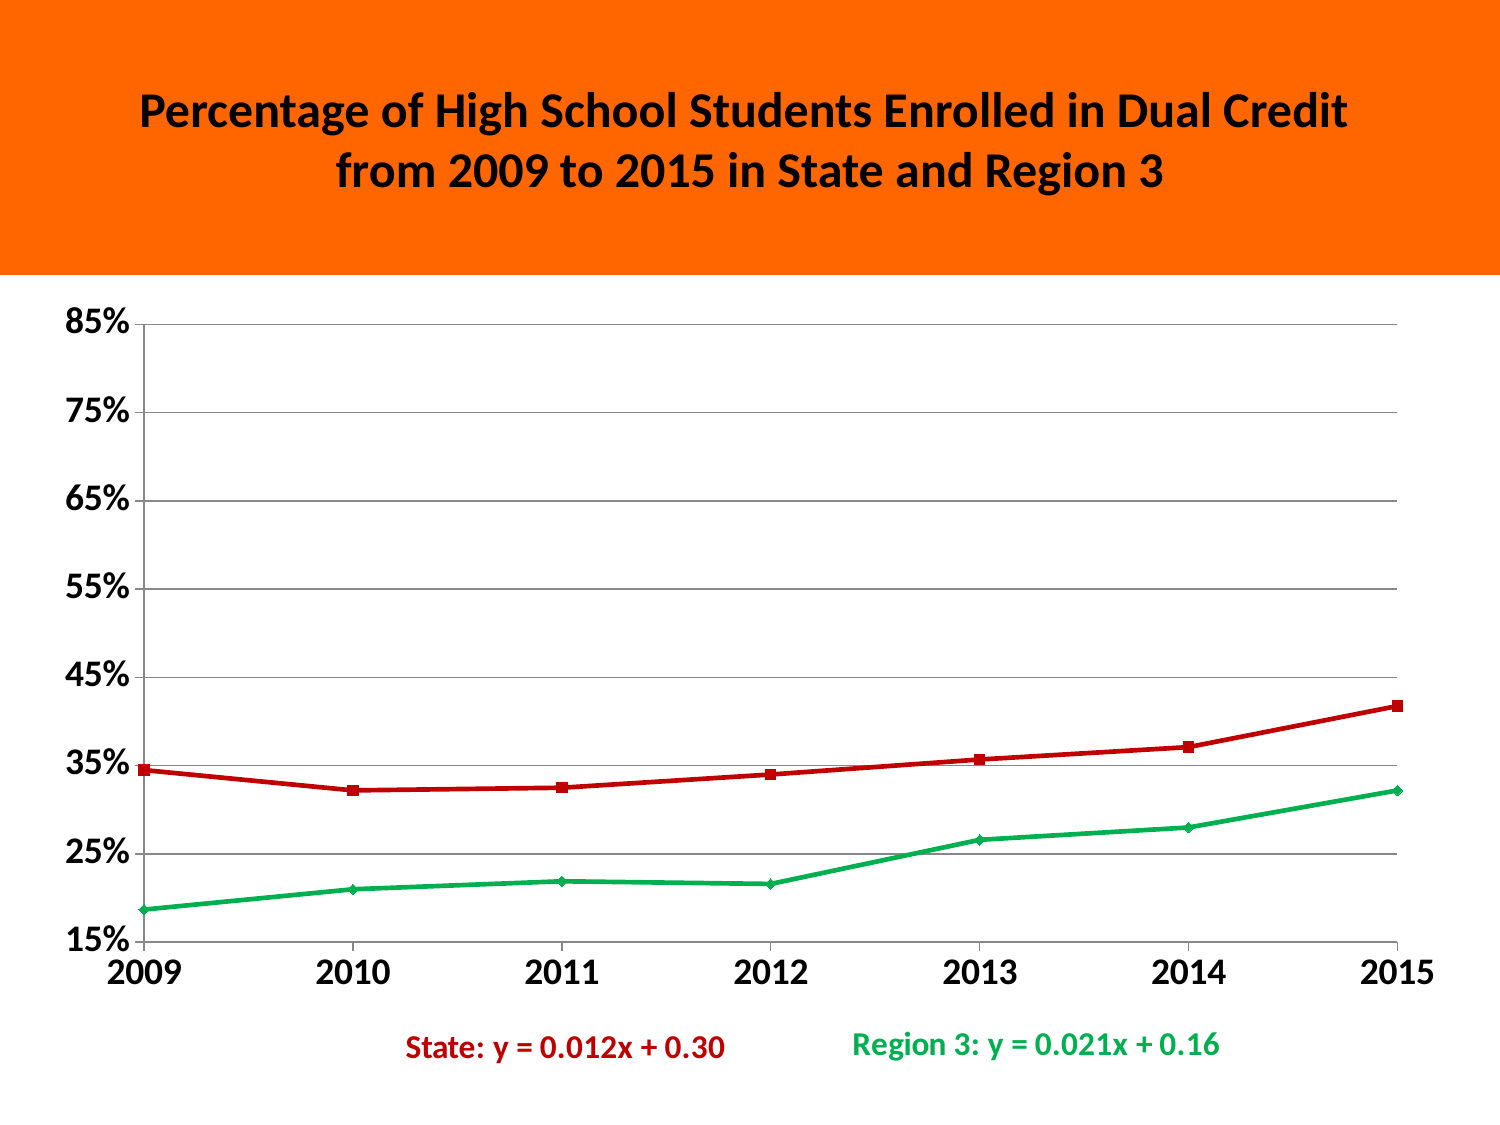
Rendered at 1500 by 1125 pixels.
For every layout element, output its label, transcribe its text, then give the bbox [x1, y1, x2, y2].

chart [49, 274, 1451, 1088]
title Percentage of High School Students Enrolled in Dual Credit from 2009 to 2015 in State and Region 3 [0, 0, 1500, 276]
